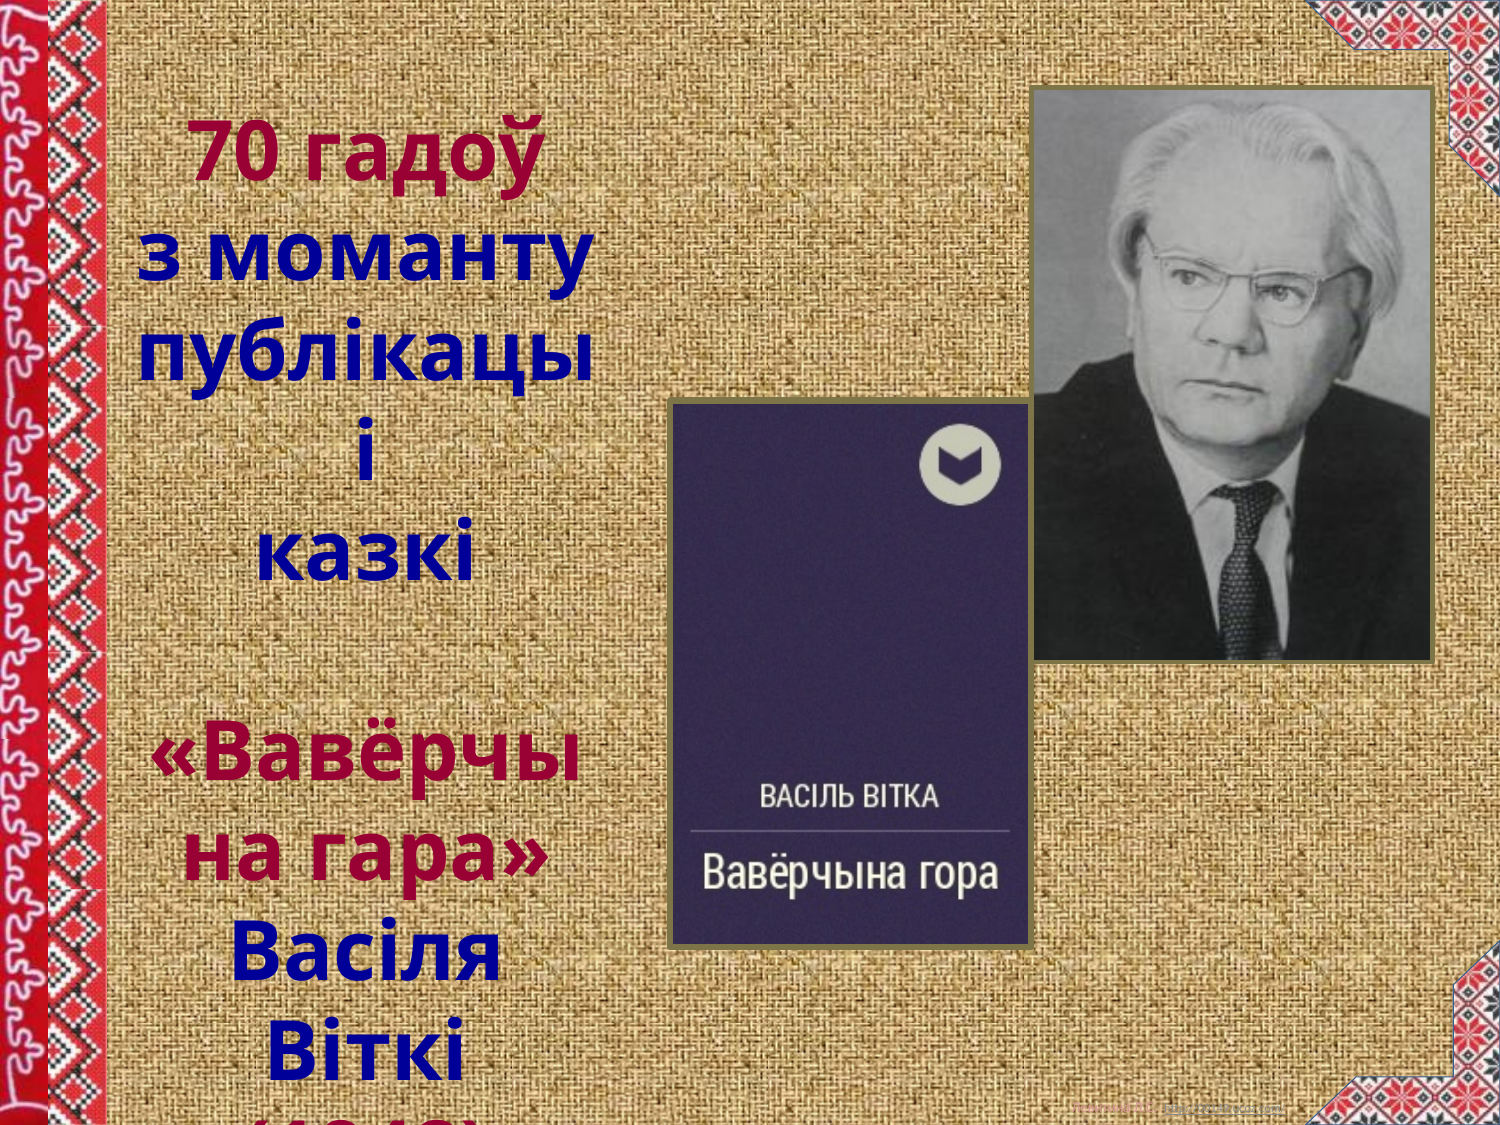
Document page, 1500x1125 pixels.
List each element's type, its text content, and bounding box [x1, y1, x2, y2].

text_box 70 гадоў з моманту публікацыі казкі «Вавёрчына гара» Васіля Віткі (1948) [112, 90, 621, 1125]
picture [0, 0, 106, 1125]
picture [107, 0, 1500, 1125]
picture [1308, 1, 1499, 193]
picture [1309, 944, 1499, 1124]
